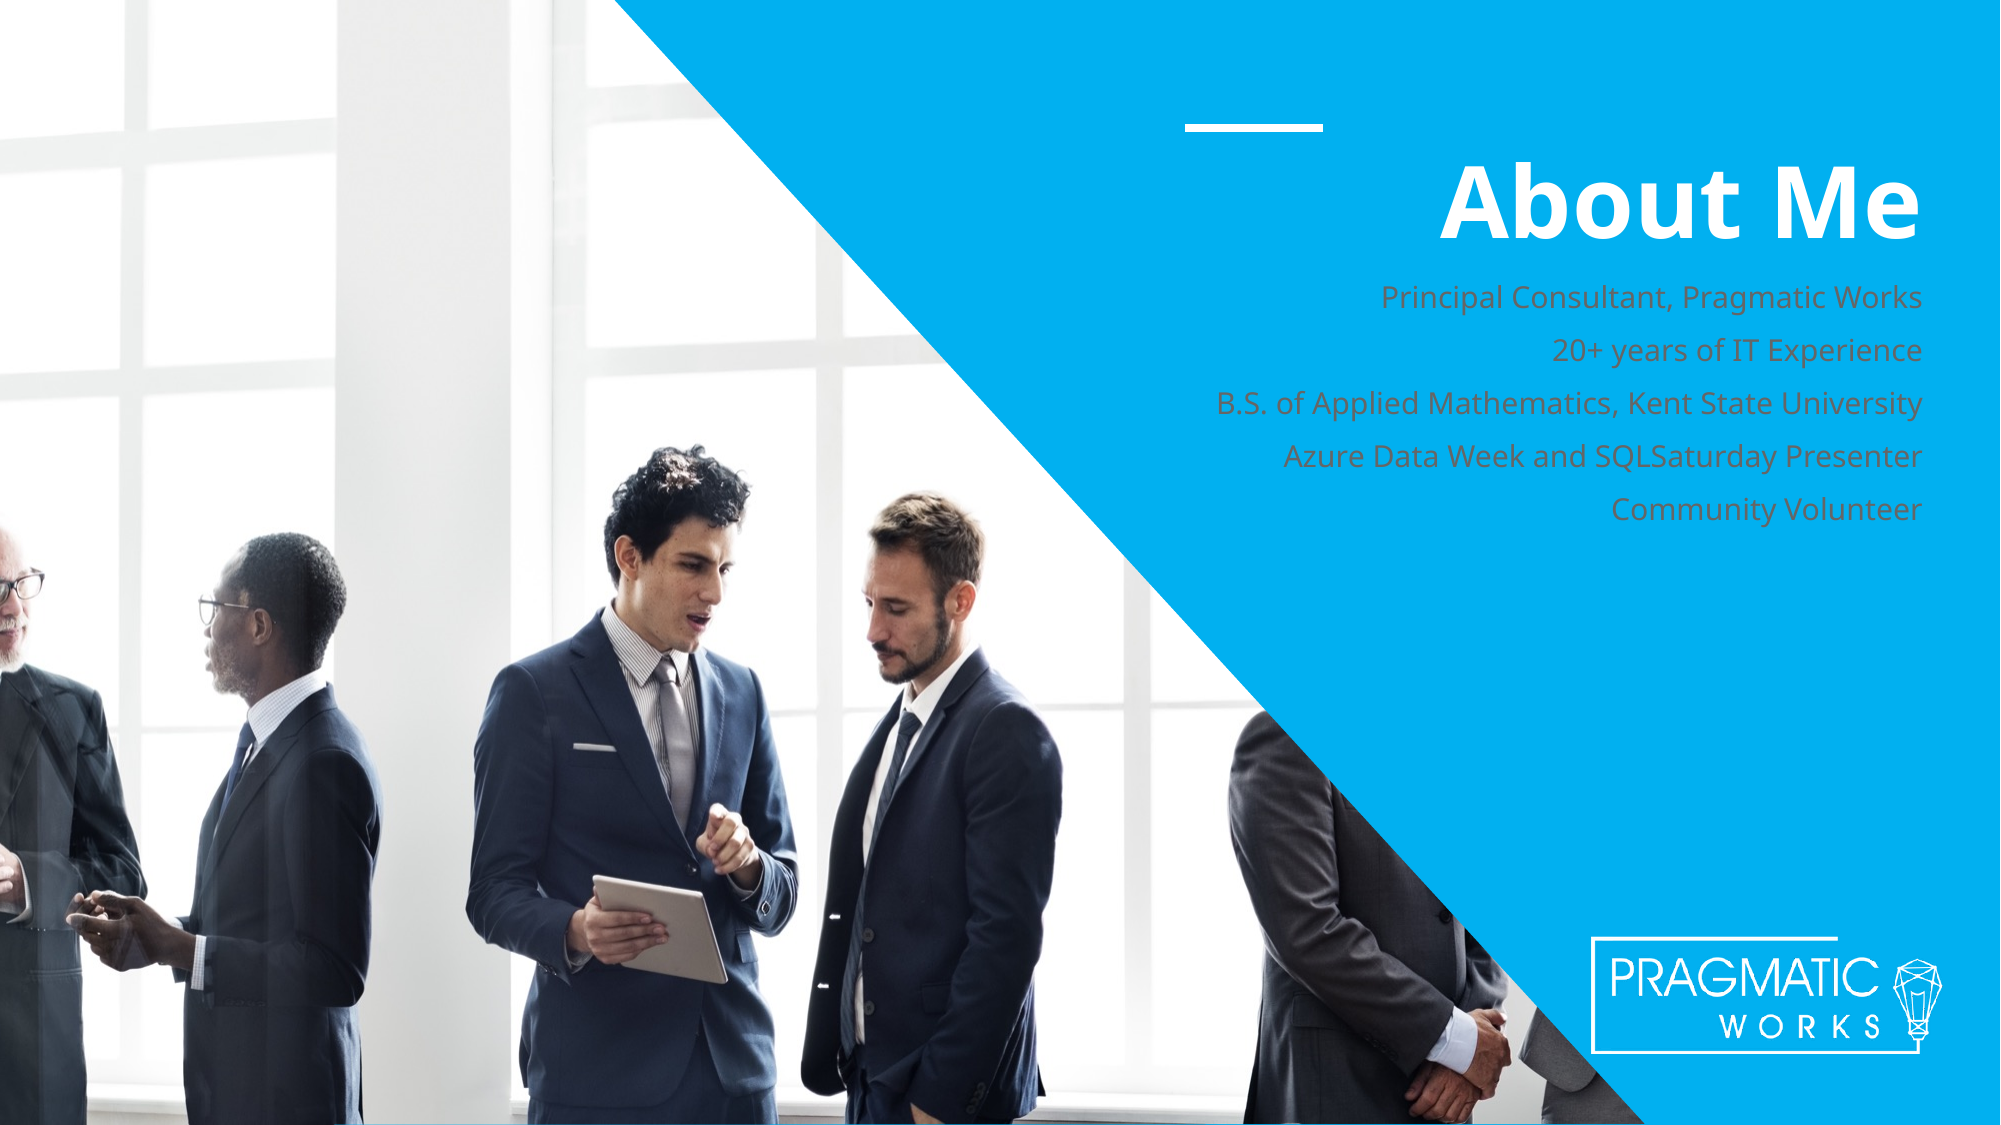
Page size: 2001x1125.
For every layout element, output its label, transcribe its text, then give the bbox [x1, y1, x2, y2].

picture [0, 0, 1642, 1125]
title About Me [1181, 130, 1938, 268]
list Principal Consultant, Pragmatic Works 20+ years of IT Experience B.S. of Applied Mathematics, Kent State University Azure Data Week and SQLSaturday Presenter Community Volunteer [1181, 275, 1938, 563]
